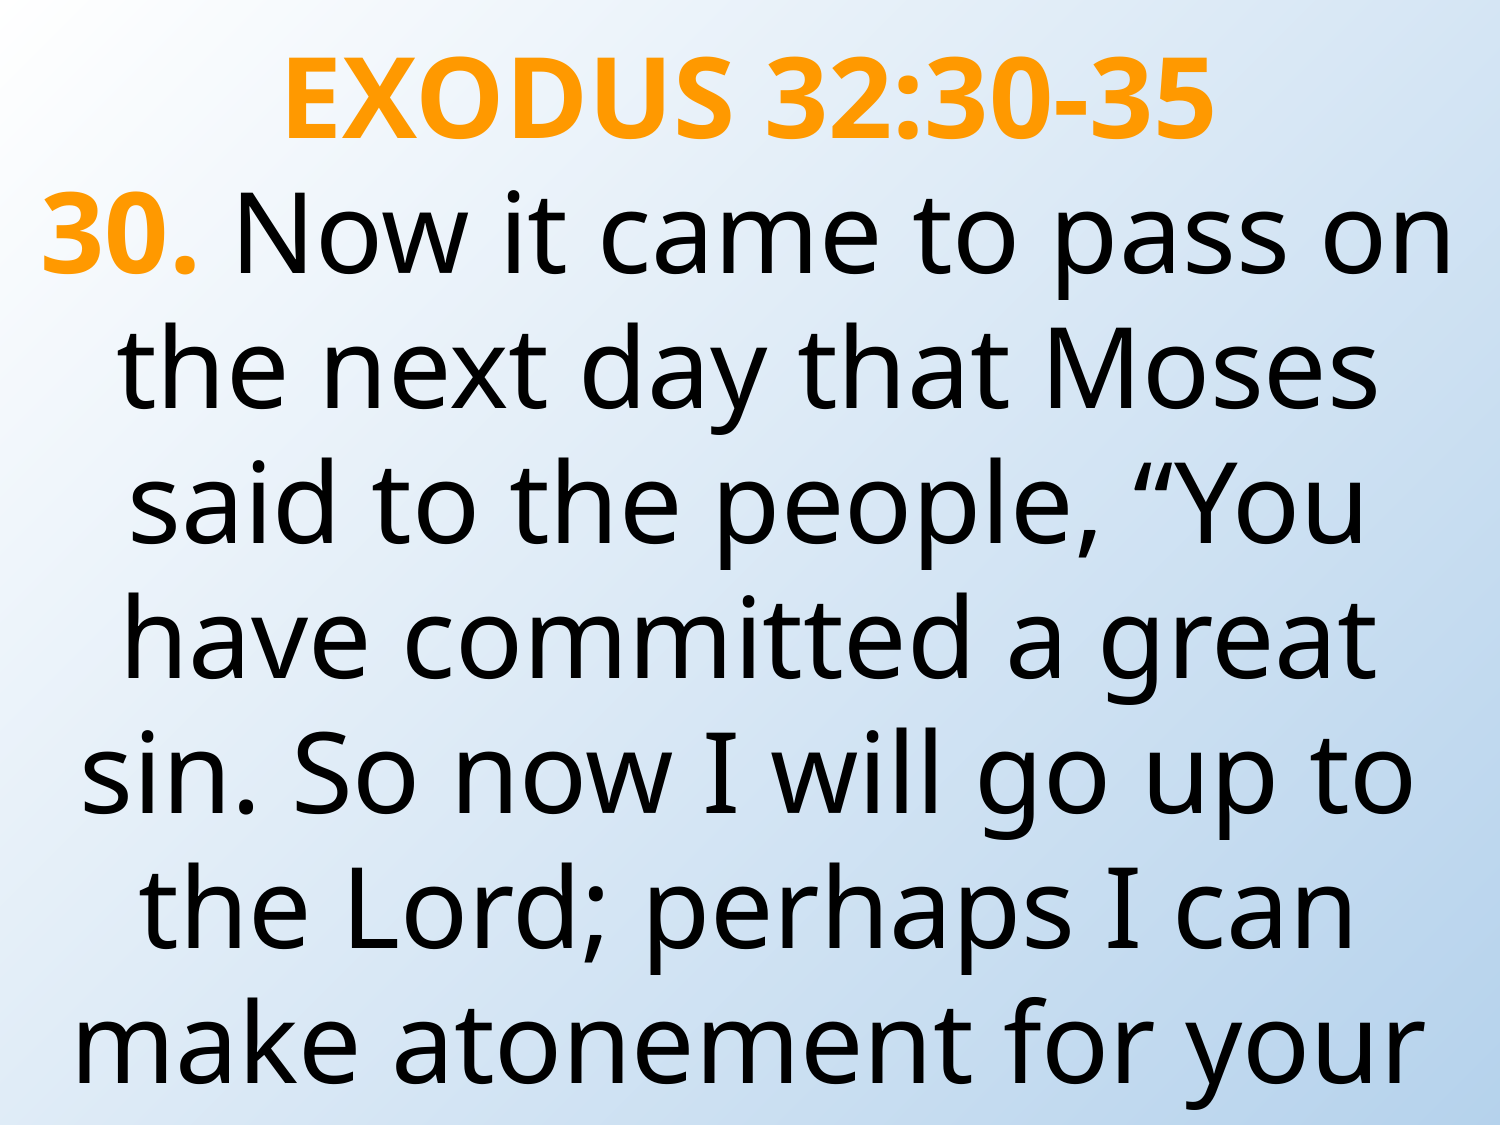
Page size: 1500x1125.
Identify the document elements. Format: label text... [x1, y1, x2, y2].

text_box EXODUS 32:30-35 30. Now it came to pass on the next day that Moses said to the people, “You have committed a great sin. So now I will go up to the Lord; perhaps I can make atonement for your sin.” [17, 18, 1481, 1125]
